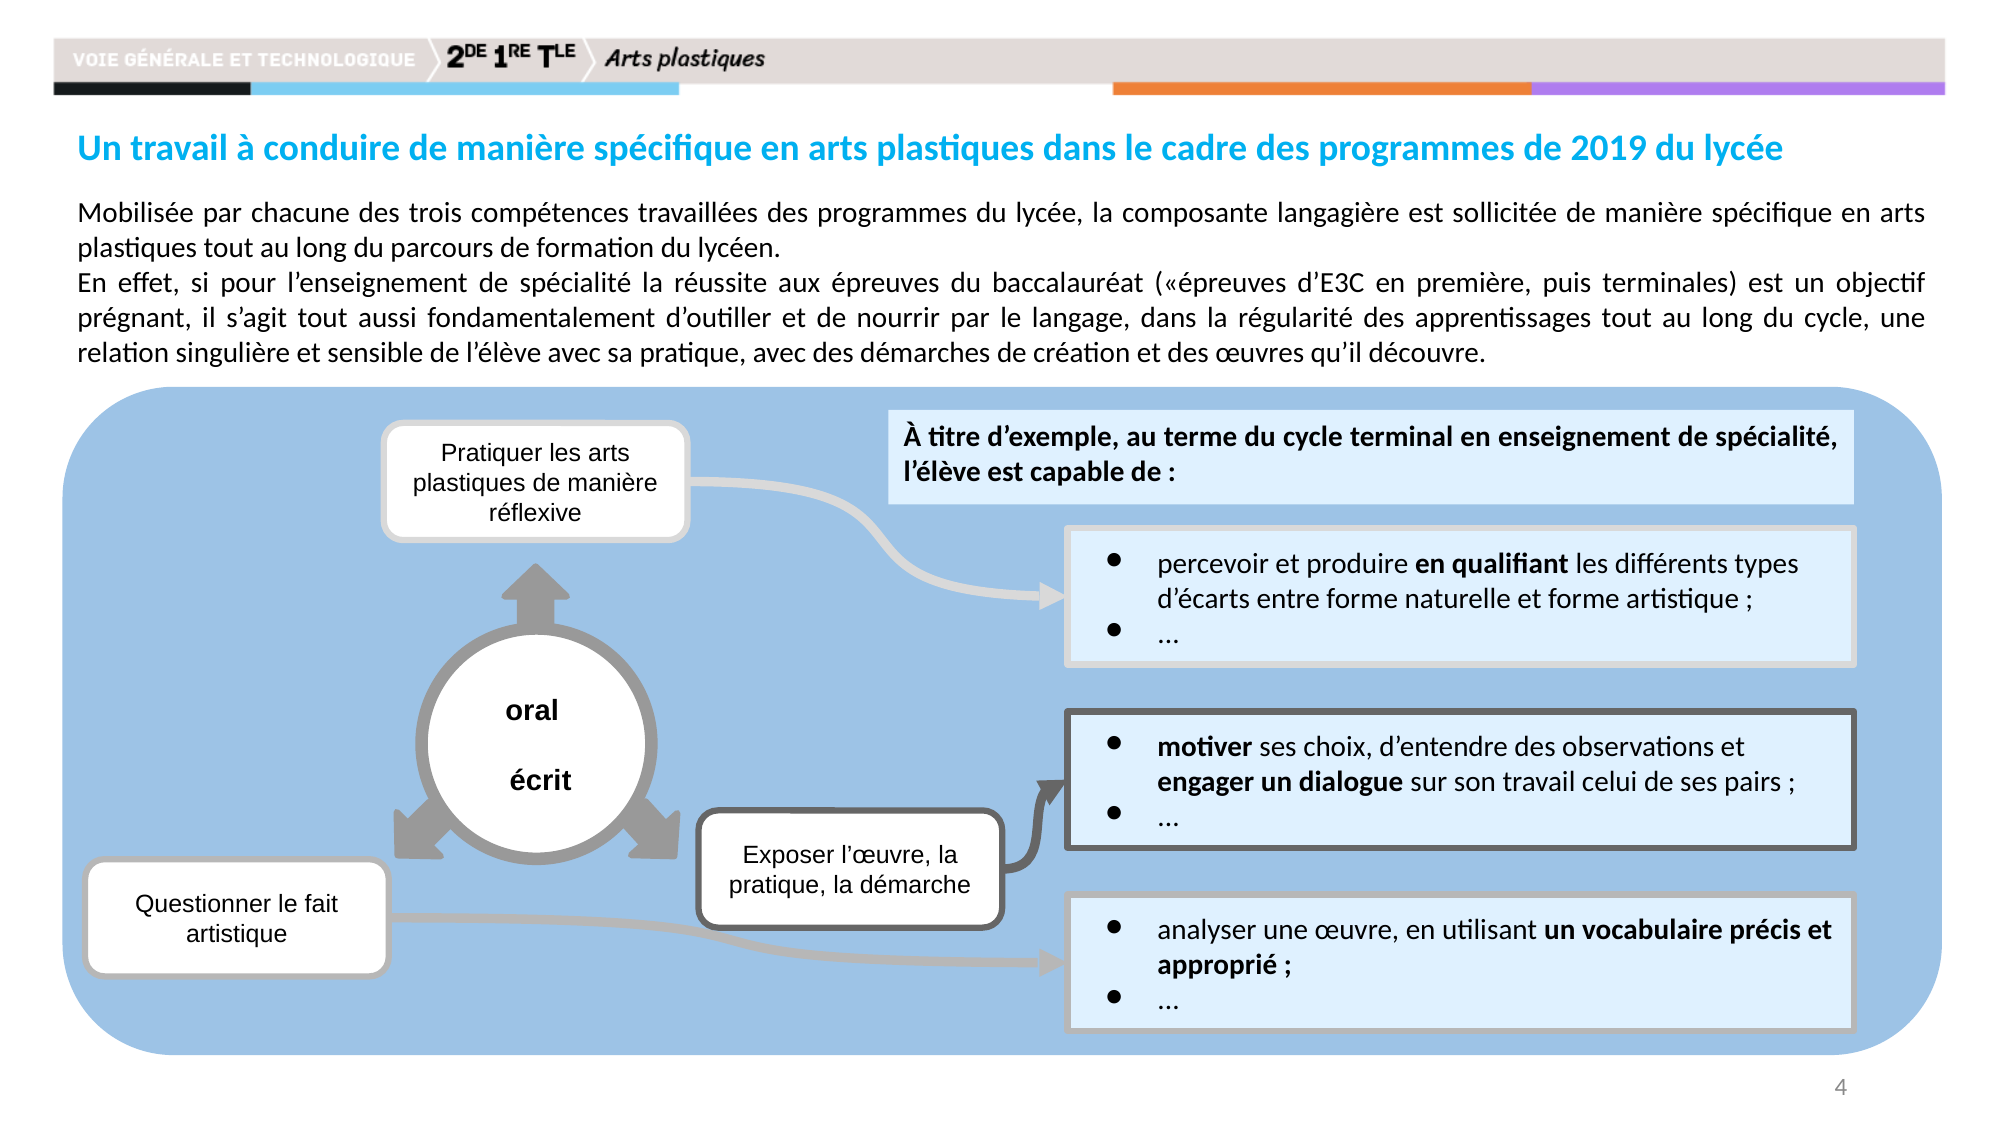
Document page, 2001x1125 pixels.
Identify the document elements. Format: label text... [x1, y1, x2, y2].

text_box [62, 386, 1943, 1056]
text_box 4 [1412, 1067, 1863, 1115]
picture [46, 31, 1954, 107]
text_box Un travail à conduire de manière spécifique en arts plastiques dans le cadre des programmes de 2019 du lycée Mobilisée par chacune des trois compétences travaillées des programmes du lycée, la composante langagière est sollicitée de manière spécifique en arts plastiques tout au long du parcours de formation du lycéen. En effet, si pour l’enseignement de spécialité la réussite aux épreuves du baccalauréat («épreuves d’E3C en première, puis terminales) est un objectif prégnant, il s’agit tout aussi fondamentalement d’outiller et de nourrir par le langage, dans la régularité des apprentissages tout au long du cycle, une relation singulière et sensible de l’élève avec sa pratique, avec des démarches de création et des œuvres qu’il découvre. [62, 137, 1942, 386]
